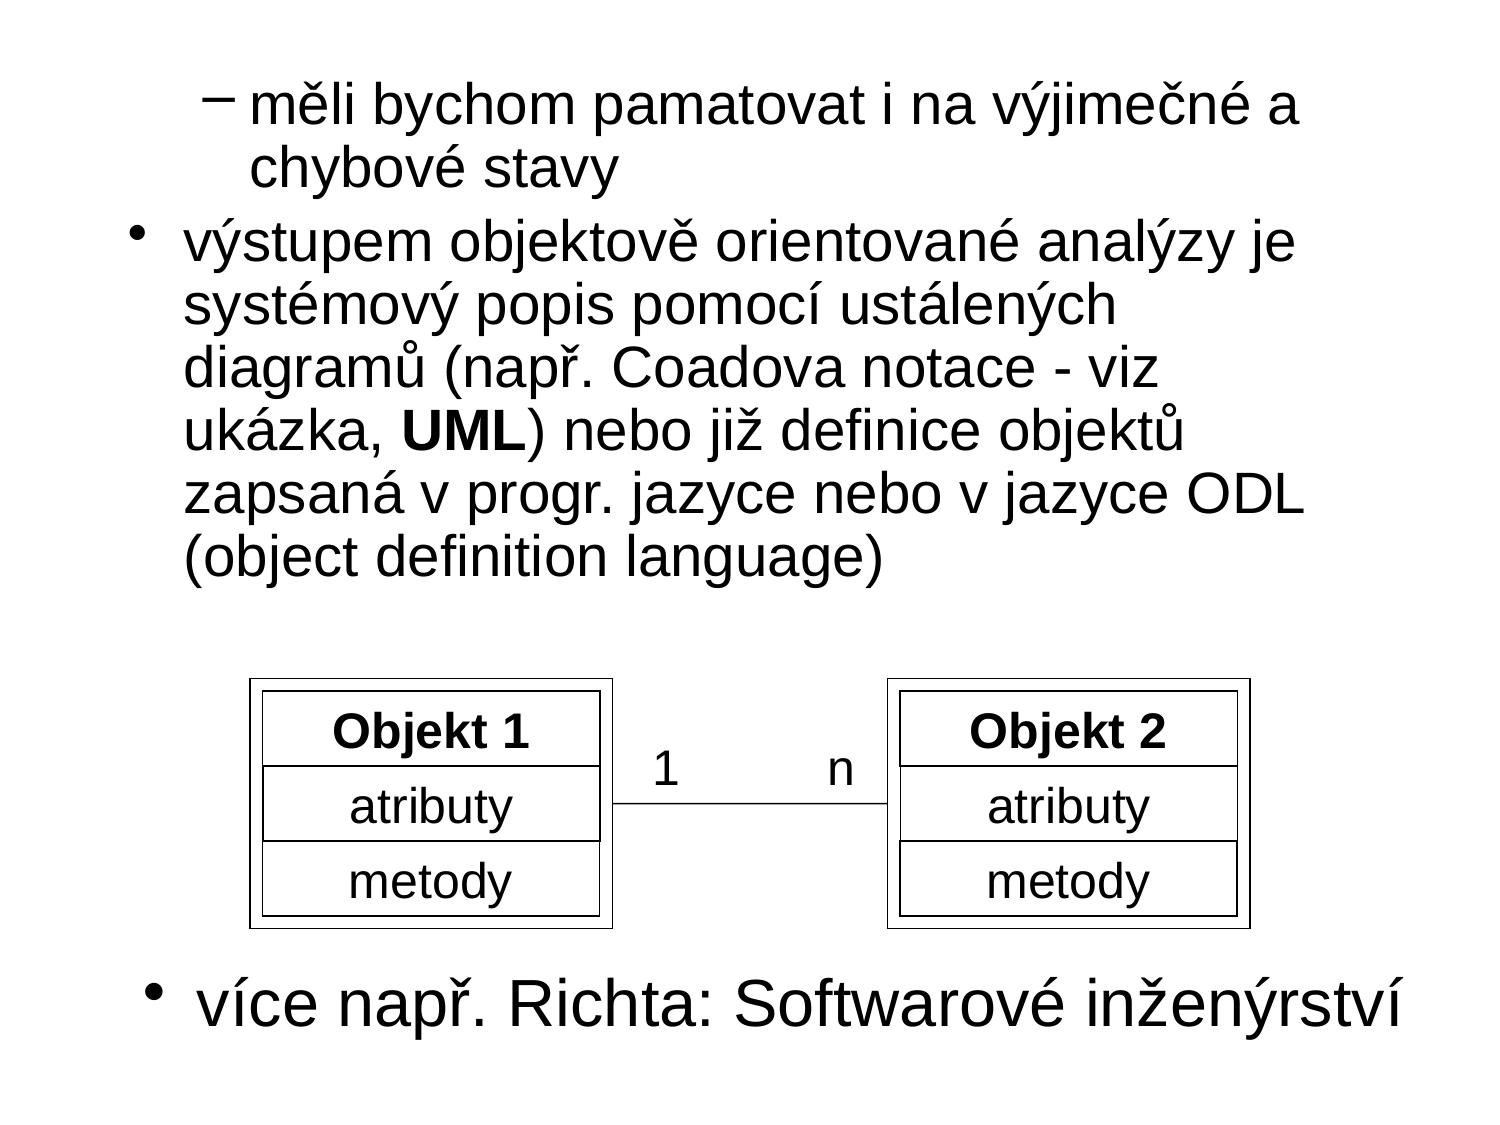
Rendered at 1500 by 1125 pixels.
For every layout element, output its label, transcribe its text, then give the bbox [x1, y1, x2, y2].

text_box více např. Richta: Softwarové inženýrství [128, 952, 1420, 1047]
list měli bychom pamatovat i na výjimečné a chybové stavy výstupem objektově orientované analýzy je systémový popis pomocí ustálených diagramů (např. Coadova notace - viz ukázka, UML) nebo již definice objektů zapsaná v progr. jazyce nebo v jazyce ODL (object definition language) [112, 66, 1388, 679]
text_box n [812, 728, 871, 804]
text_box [249, 678, 613, 929]
text_box 1 [637, 728, 696, 804]
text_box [887, 678, 1251, 929]
